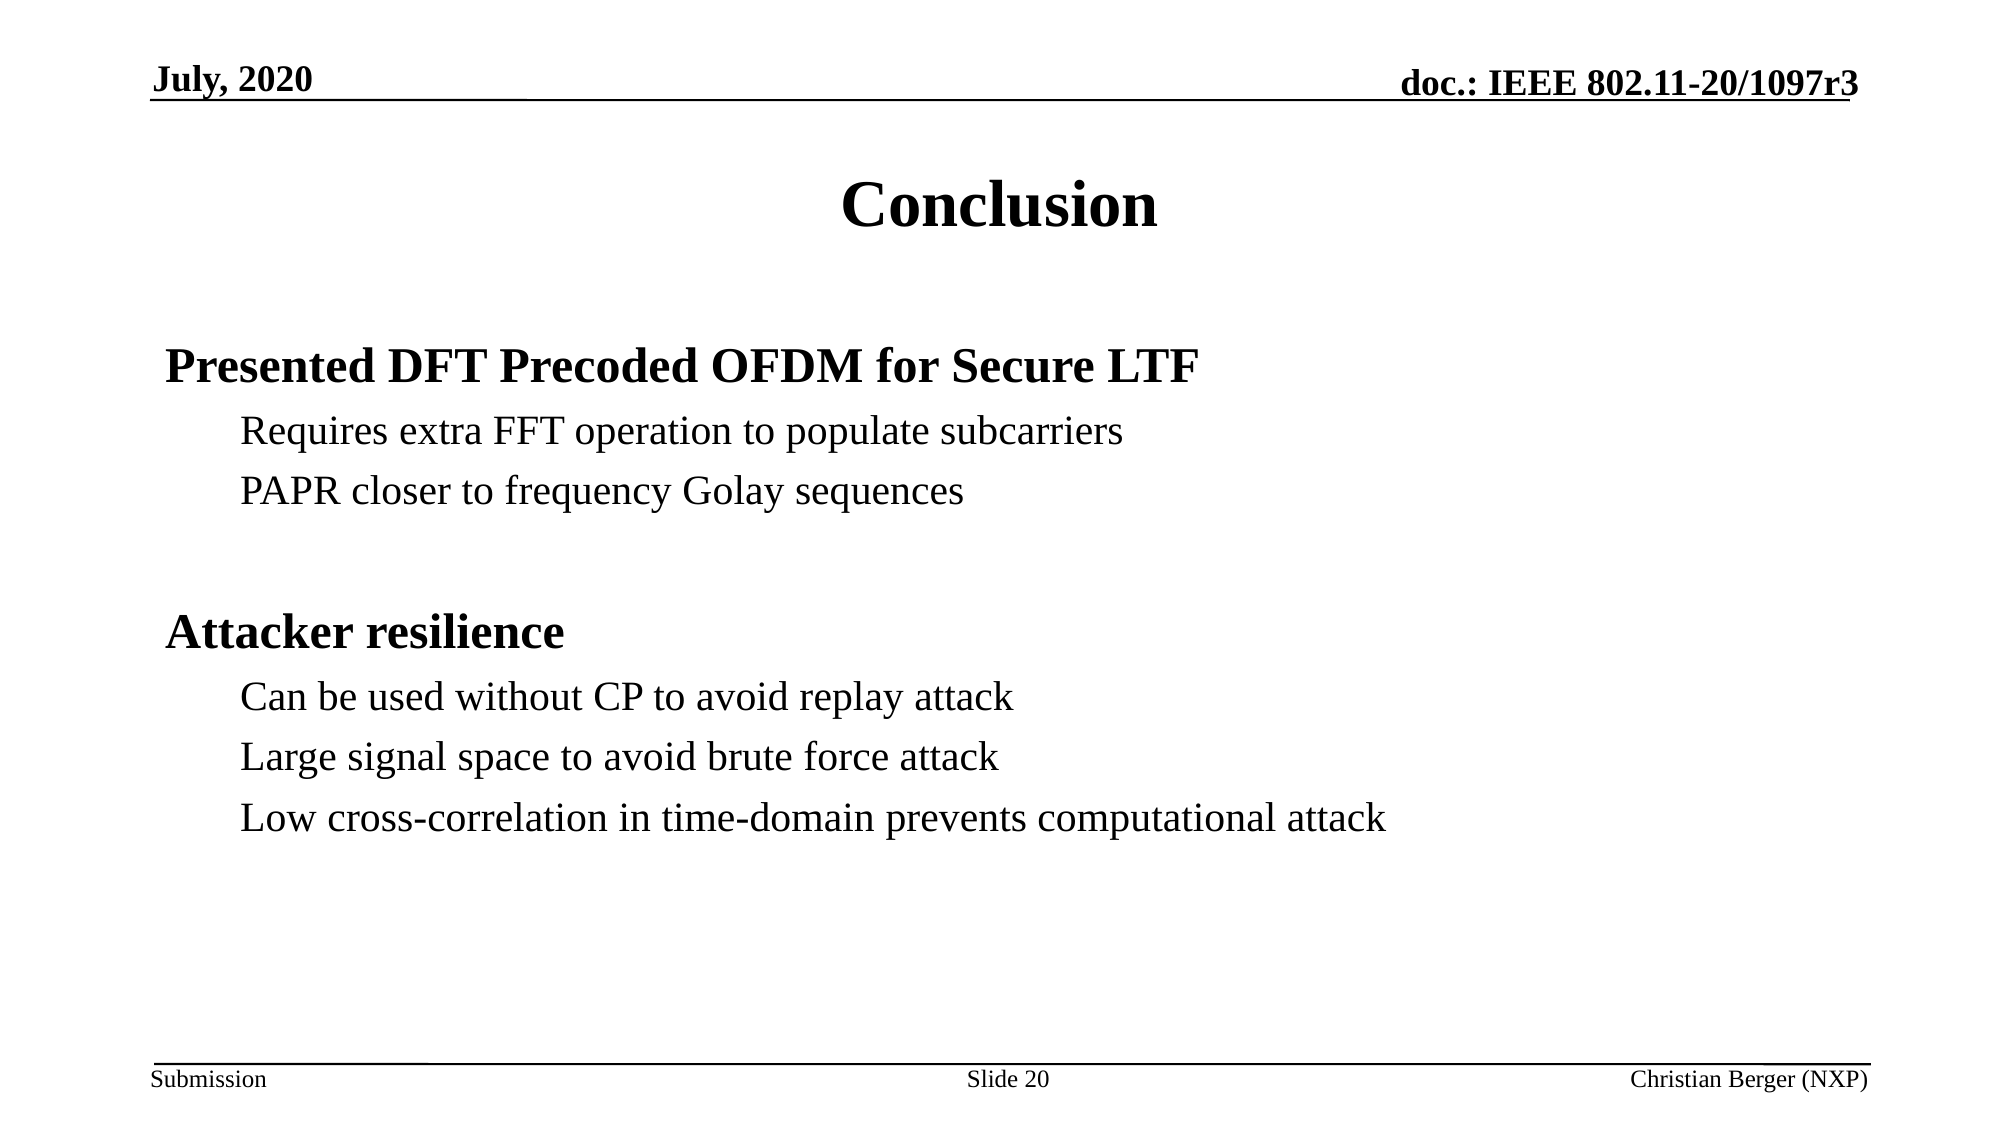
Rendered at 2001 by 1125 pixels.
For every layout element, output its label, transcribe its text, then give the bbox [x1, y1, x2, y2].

slide_number Slide 20 [950, 1061, 1067, 1123]
list Presented DFT Precoded OFDM for Secure LTF Requires extra FFT operation to populate subcarriers PAPR closer to frequency Golay sequences Attacker resilience Can be used without CP to avoid replay attack Large signal space to avoid brute force attack Low cross-correlation in time-domain prevents computational attack [149, 324, 1850, 1000]
footer Christian Berger (NXP) [1171, 1061, 1869, 1093]
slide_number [152, 54, 563, 100]
title Conclusion [149, 112, 1850, 288]
